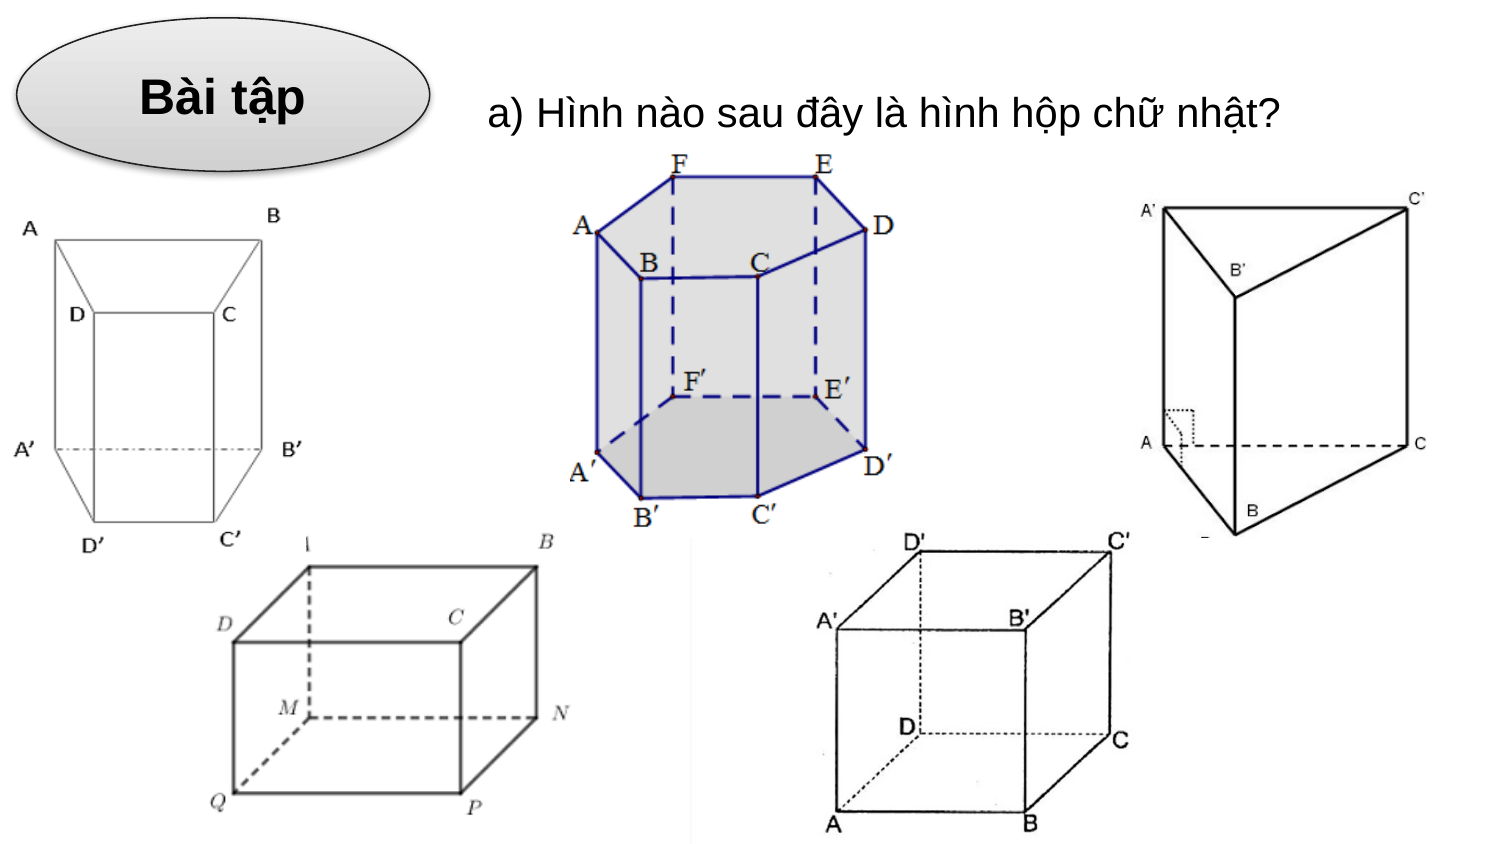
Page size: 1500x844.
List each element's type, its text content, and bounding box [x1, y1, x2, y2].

text_box Bài tập [15, 17, 431, 173]
picture [11, 150, 1428, 844]
text_box a) Hình nào sau đây là hình hộp chữ nhật? [472, 53, 1364, 144]
